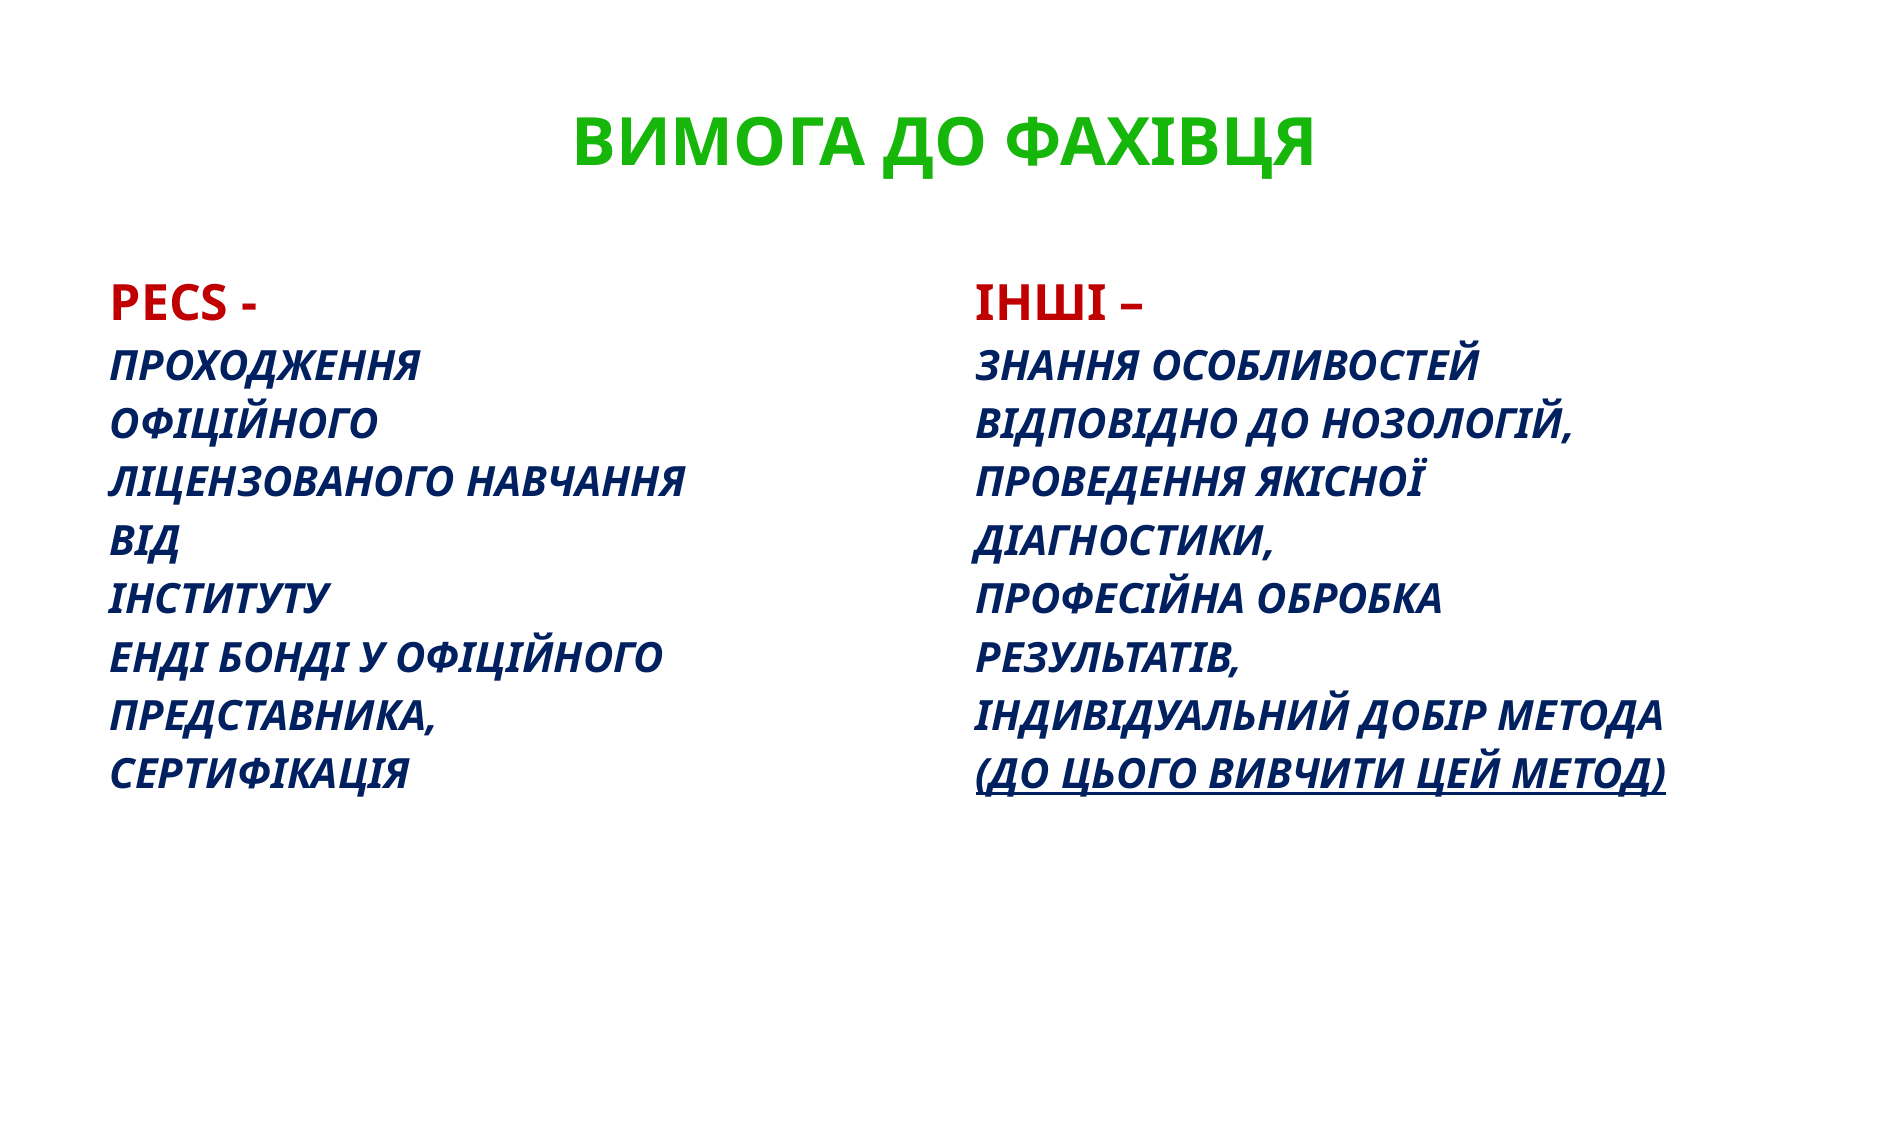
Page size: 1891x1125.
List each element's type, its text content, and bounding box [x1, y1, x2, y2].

list PECS - ПРОХОДЖЕННЯ ОФІЦІЙНОГО ЛІЦЕНЗОВАНОГО НАВЧАННЯ ВІД ІНСТИТУТУ ЕНДІ БОНДІ У ОФІЦІЙНОГО ПРЕДСТАВНИКА, СЕРТИФІКАЦІЯ [94, 262, 930, 1005]
list ІНШІ – ЗНАННЯ ОСОБЛИВОСТЕЙ ВІДПОВІДНО ДО НОЗОЛОГІЙ, ПРОВЕДЕННЯ ЯКІСНОЇ ДІАГНОСТИКИ, ПРОФЕСІЙНА ОБРОБКА РЕЗУЛЬТАТІВ, ІНДИВІДУАЛЬНИЙ ДОБІР МЕТОДА (ДО ЦЬОГО ВИВЧИТИ ЦЕЙ МЕТОД) [960, 262, 1796, 1005]
title ВИМОГА ДО ФАХІВЦЯ [94, 45, 1796, 233]
